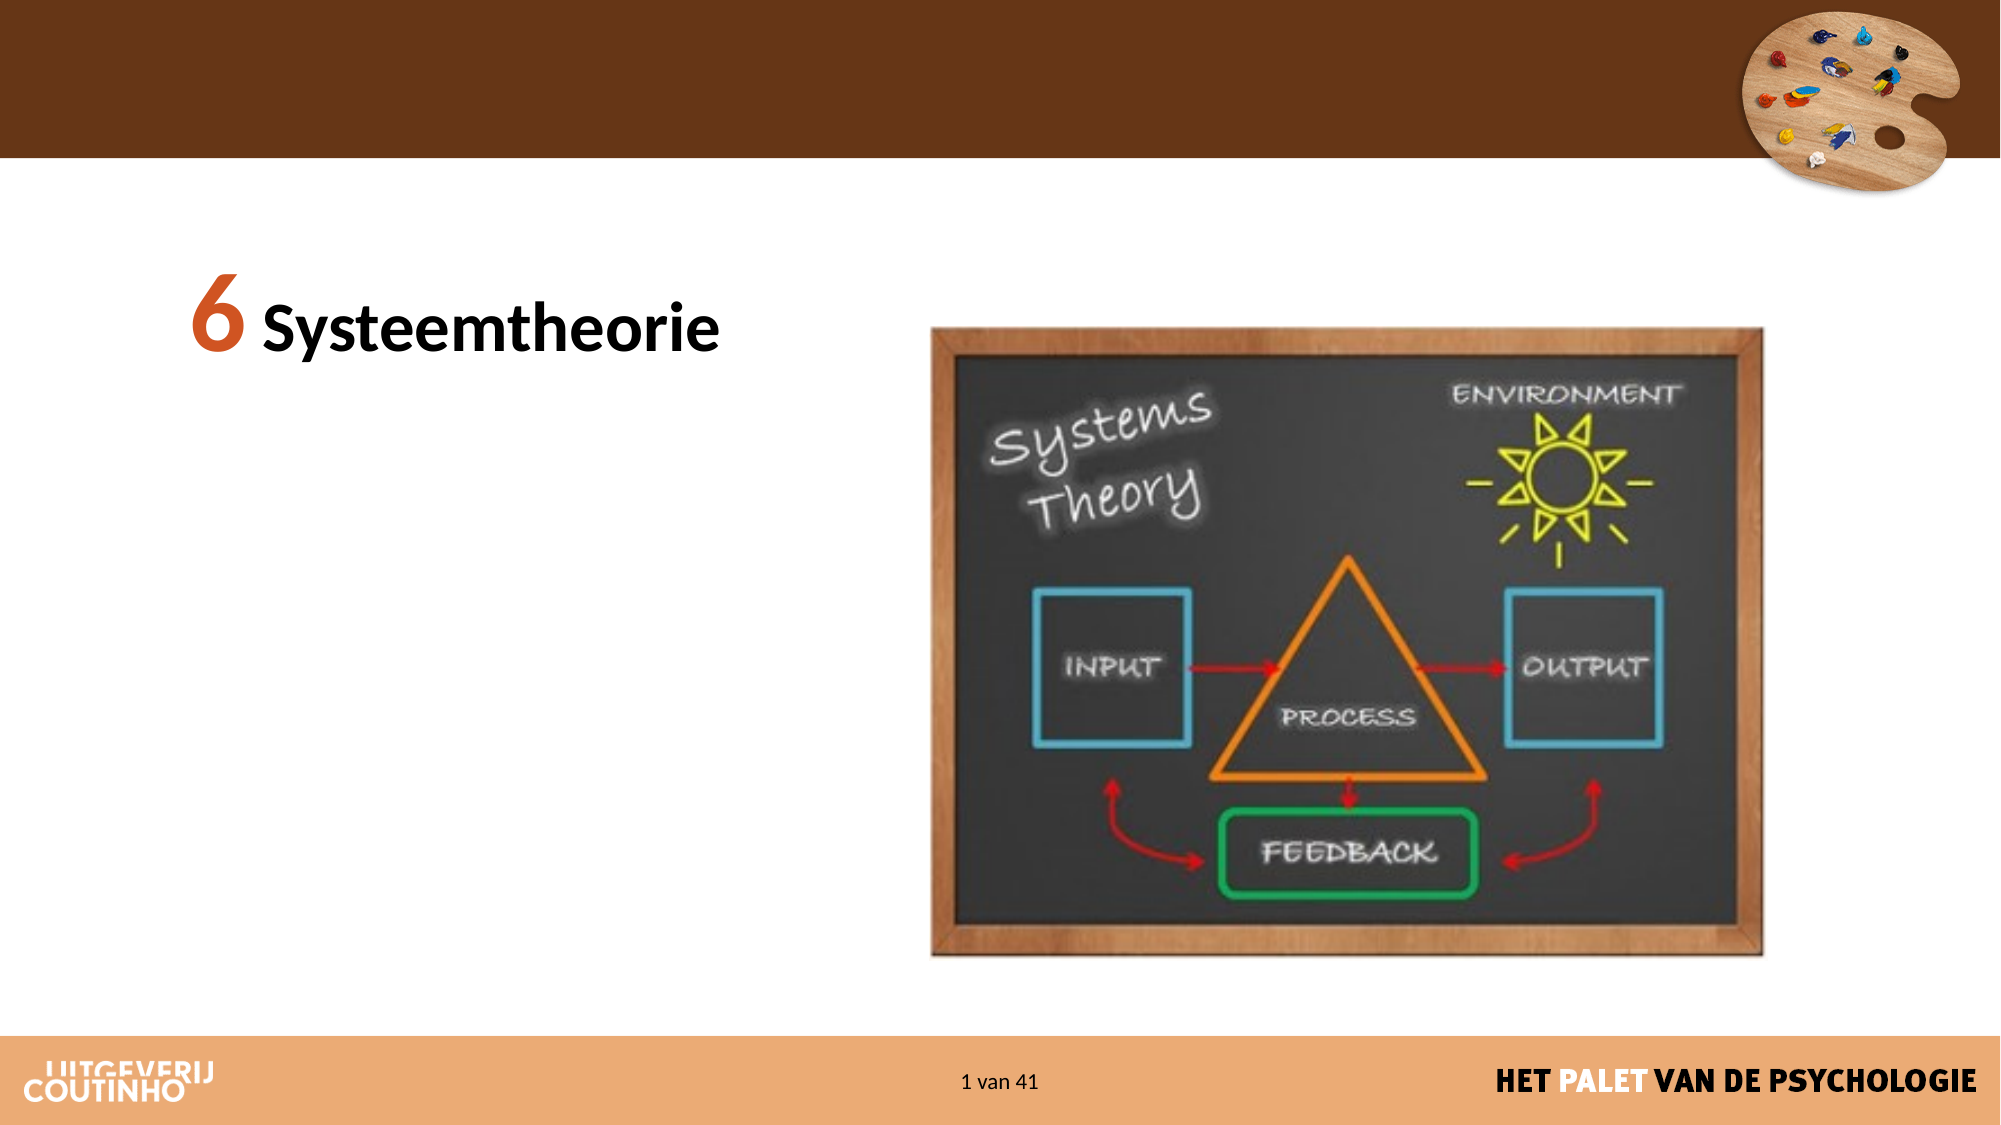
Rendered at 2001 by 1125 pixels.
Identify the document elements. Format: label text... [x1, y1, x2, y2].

picture [0, 0, 2001, 1125]
text_box 6 Systeemtheorie [174, 231, 1875, 409]
